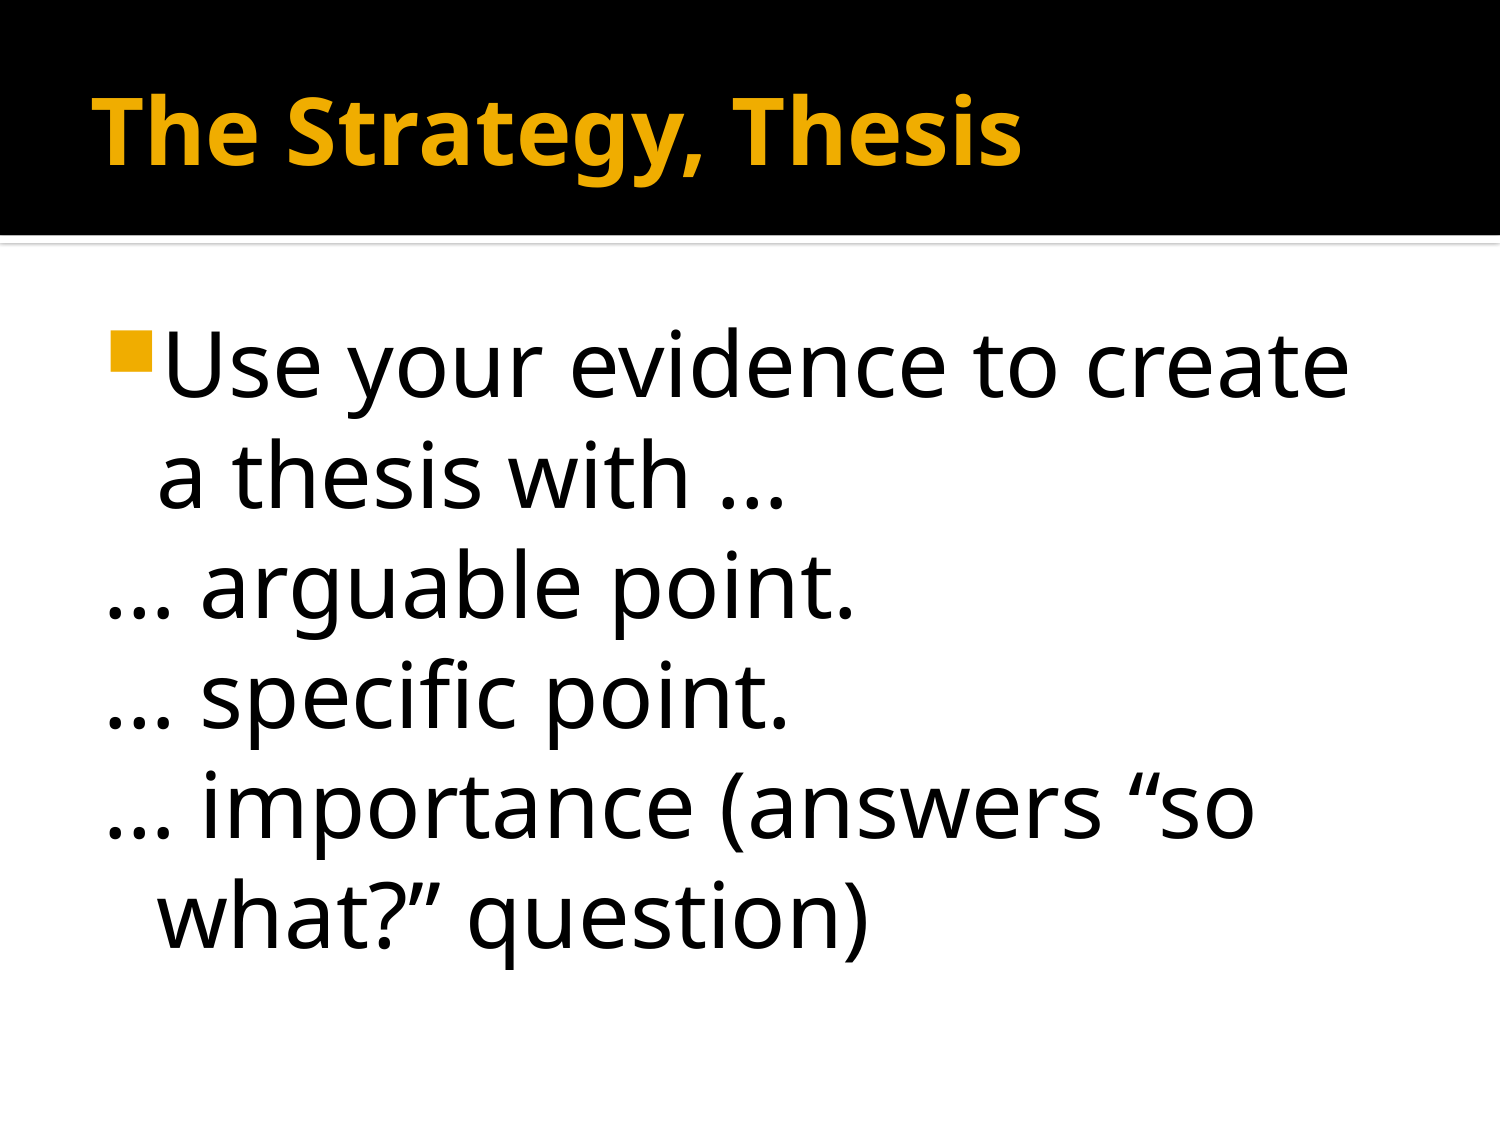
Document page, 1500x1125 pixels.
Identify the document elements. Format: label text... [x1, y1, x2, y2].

title The Strategy, Thesis [75, 25, 1425, 231]
list Use your evidence to create a thesis with … … arguable point. … specific point. … importance (answers “so what?” question) [75, 291, 1425, 1050]
